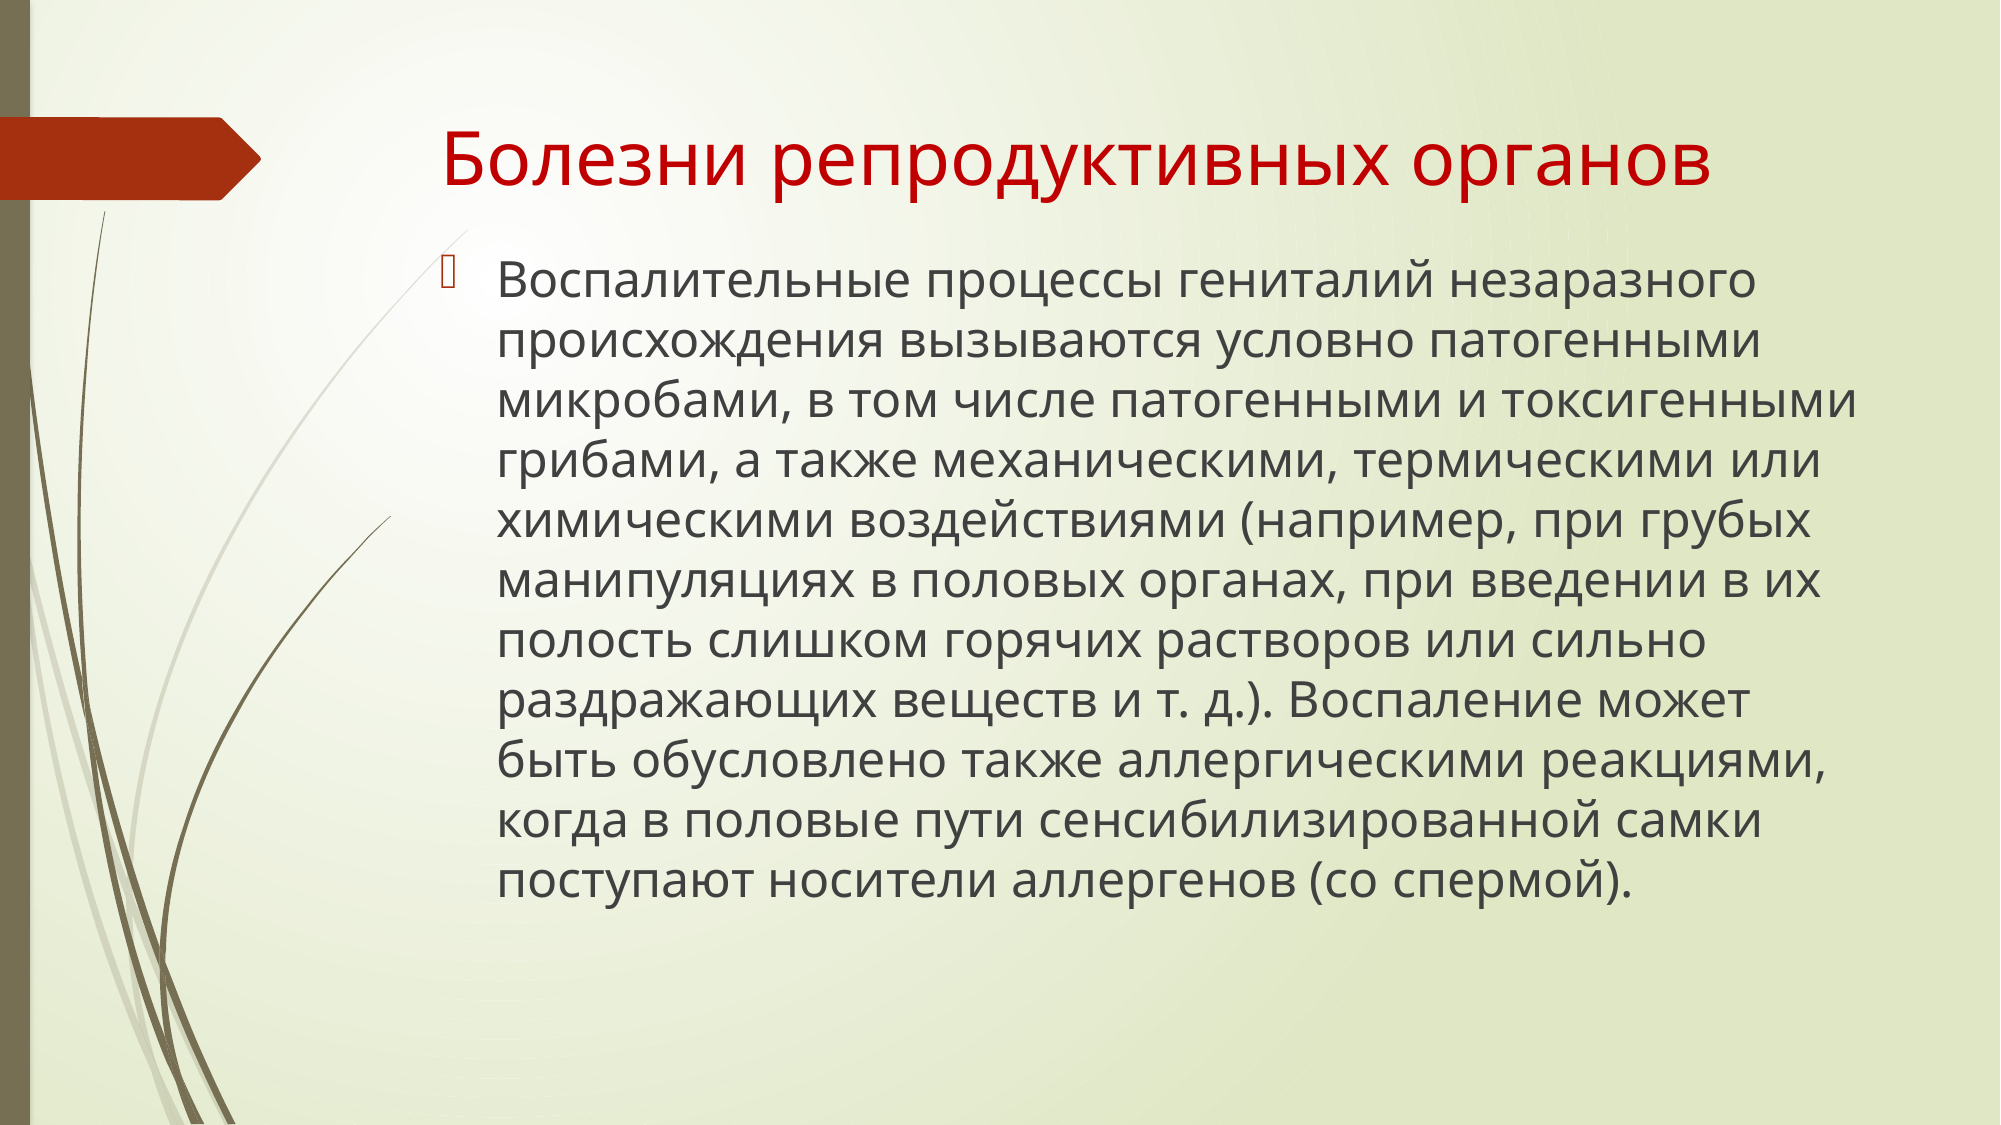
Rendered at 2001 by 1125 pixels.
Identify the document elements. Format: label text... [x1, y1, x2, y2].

list Воспалительные процессы гениталий незаразного происхождения вызываются условно патогенными микробами, в том числе патогенными и токсигенными грибами, а также механическими, термическими или хими­ческими воздействиями (например, при грубых манипуляциях в половых органах, при введении в их полость слишком горячих растворов или сильно раздражающих веществ и т. д.). Воспаление может быть обусловлено также аллергическими реакциями, когда в половые пути сенсибилизированной самки поступают носители аллергенов (со спермой). [424, 239, 1888, 970]
title Болезни репродуктивных органов [425, 102, 1888, 224]
